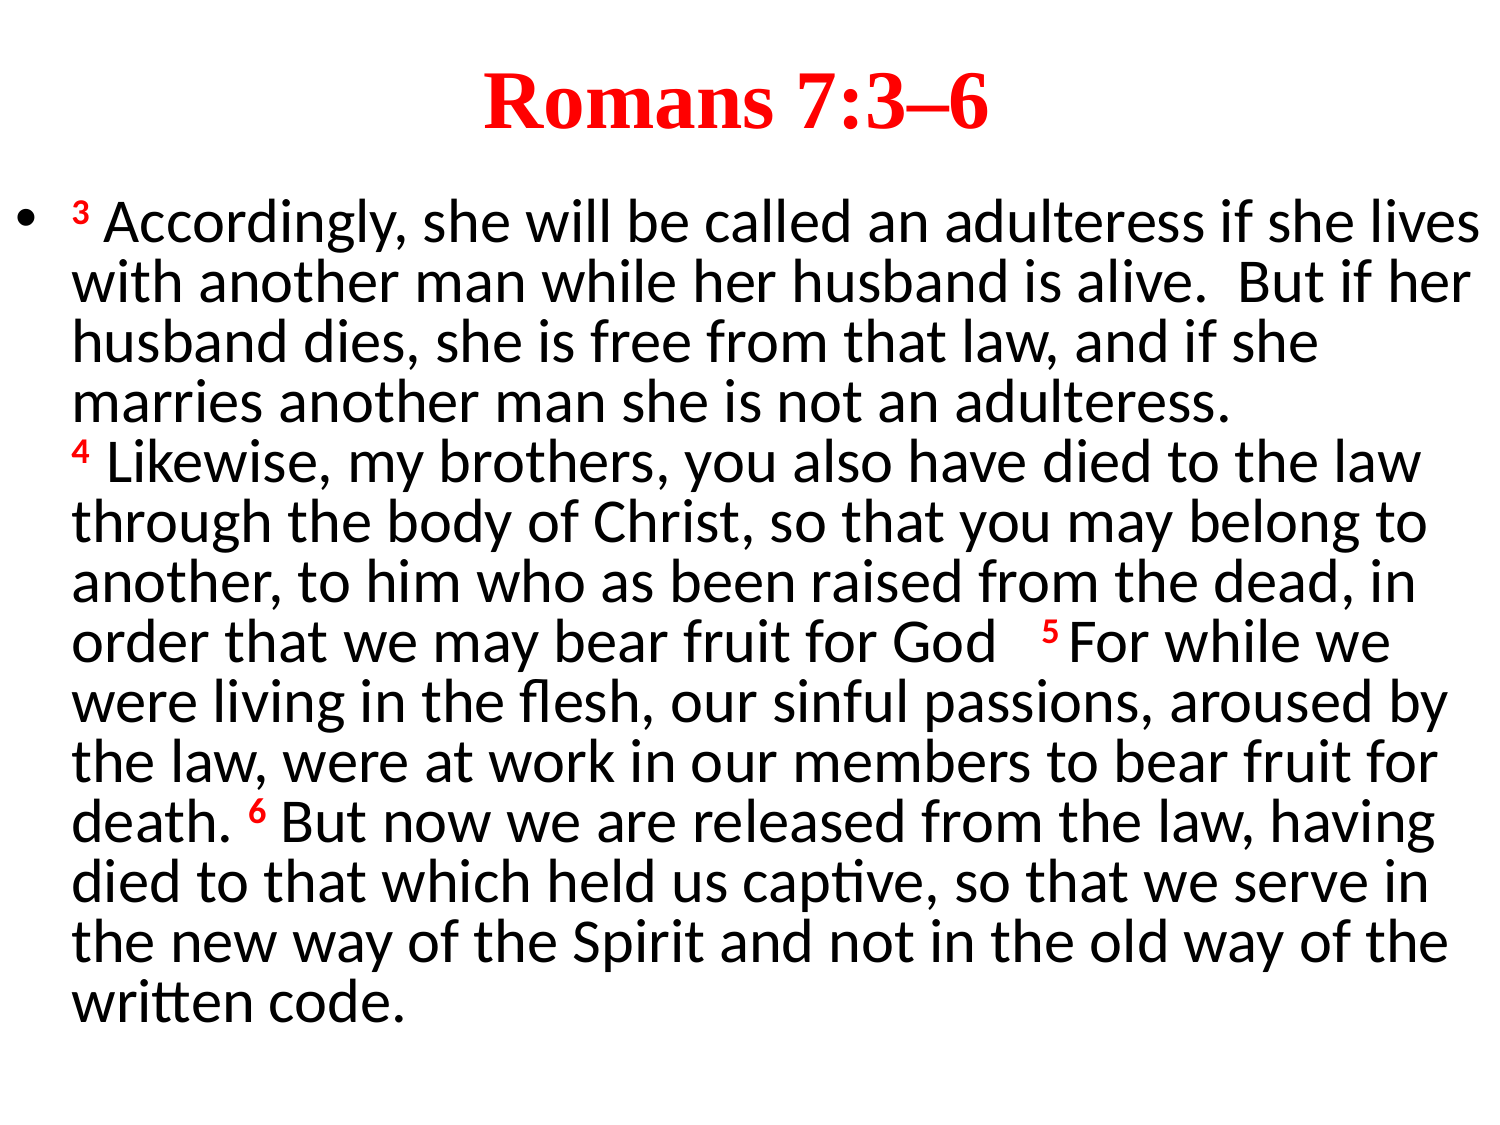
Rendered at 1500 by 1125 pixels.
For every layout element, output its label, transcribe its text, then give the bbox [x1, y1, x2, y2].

title Romans 7:3–6 [62, 1, 1413, 187]
list ﻿﻿3 Accordingly, she will be called an adulteress if she lives with another man while her husband is alive. But if her husband dies, she is free from that law, and if she marries another man she is not an adulteress. 4 Likewise, my brothers, you also have died to the law through the body of Christ, so that you may belong to another, to him who as been raised from the dead, in order that we may bear fruit for God ﻿﻿5 For while we were living in the flesh, our sinful passions, aroused by the law, were at work in our members to bear fruit for death. ﻿﻿6 But now we are released from the law, having died to that which held us captive, so that we serve in the new way of the Spirit and not in the old way of the written code. [0, 187, 1500, 1125]
